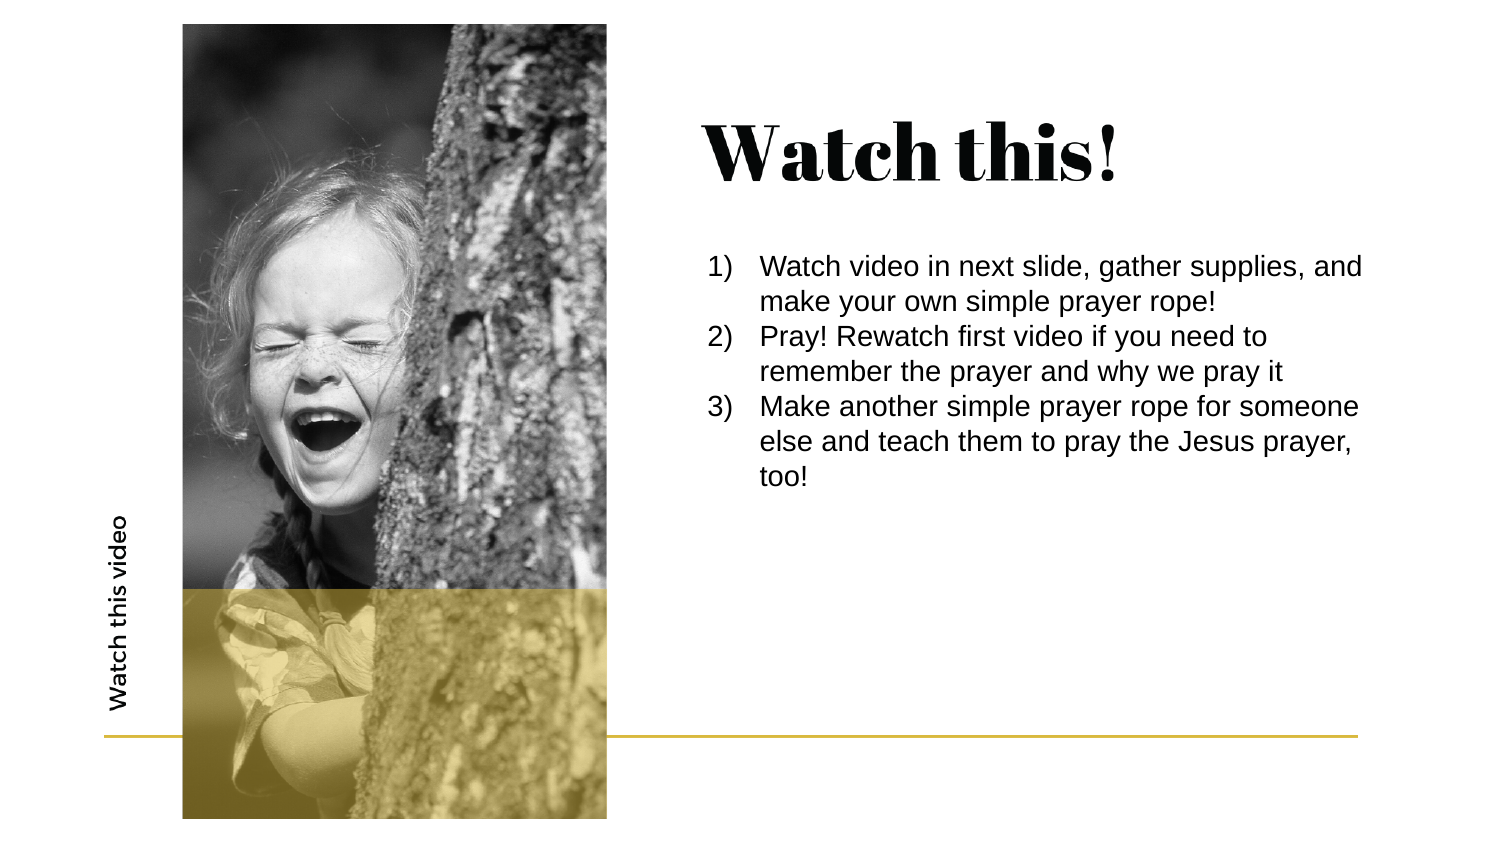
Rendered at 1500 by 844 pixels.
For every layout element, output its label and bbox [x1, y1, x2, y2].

picture [24, 24, 1437, 819]
